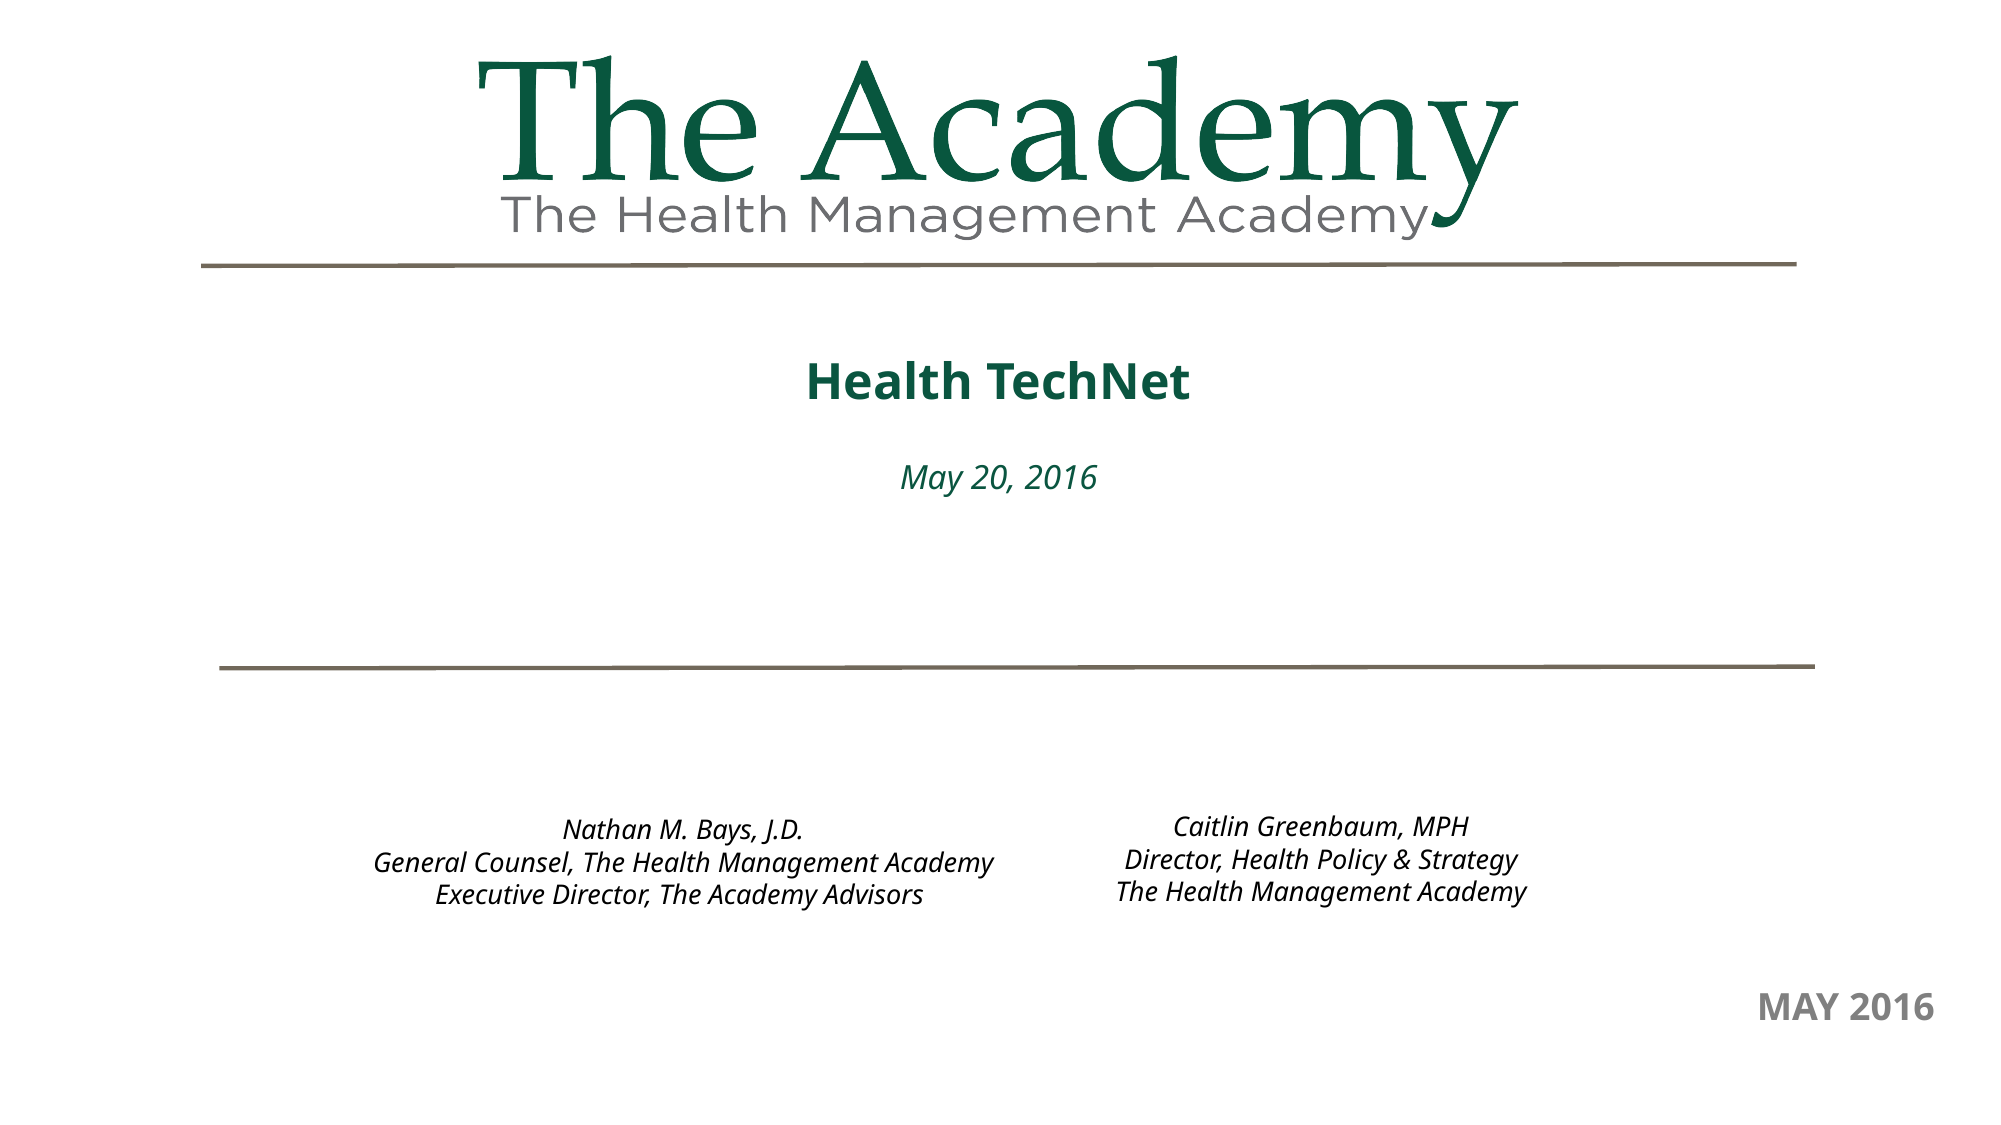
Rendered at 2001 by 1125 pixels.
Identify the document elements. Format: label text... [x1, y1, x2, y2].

subtitle Health TechNet May 20, 2016 [218, 676, 1780, 849]
picture [444, 18, 1554, 262]
text_box Caitlin Greenbaum, MPH Director, Health Policy & Strategy The Health Management Academy [1035, 809, 1607, 933]
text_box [200, 263, 444, 267]
subtitle Health TechNet May 20, 2016 [218, 276, 1780, 665]
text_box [1559, 263, 1797, 267]
list MAY 2016 [1116, 975, 1950, 1088]
text_box Nathan M. Bays, J.D. General Counsel, The Health Management Academy Executive Director, The Academy Advisors [316, 812, 1051, 935]
